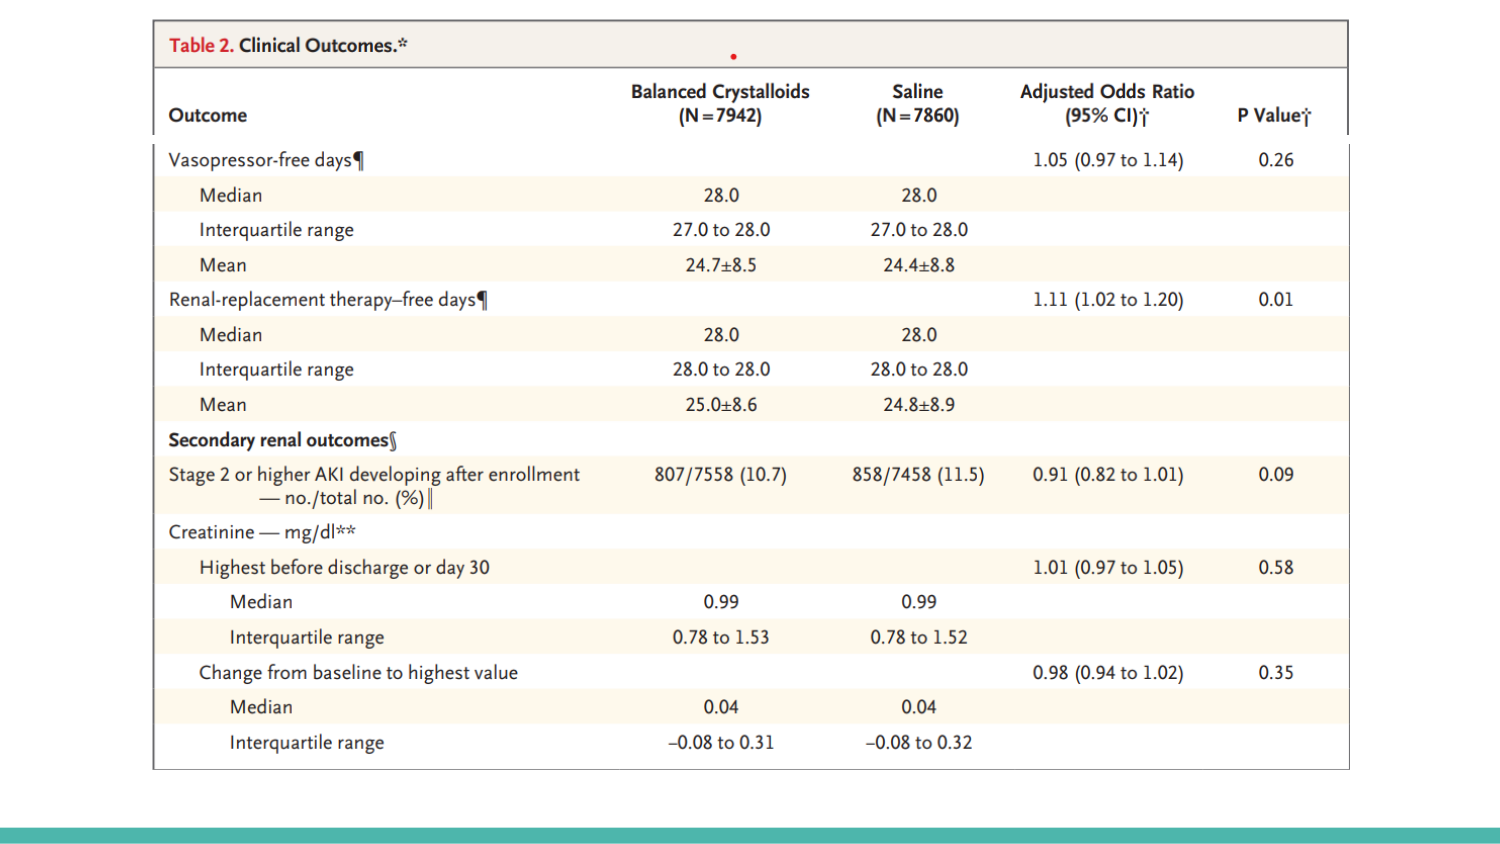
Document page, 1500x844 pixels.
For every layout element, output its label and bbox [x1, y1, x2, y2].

picture [146, 144, 1354, 770]
picture [149, 14, 1350, 135]
